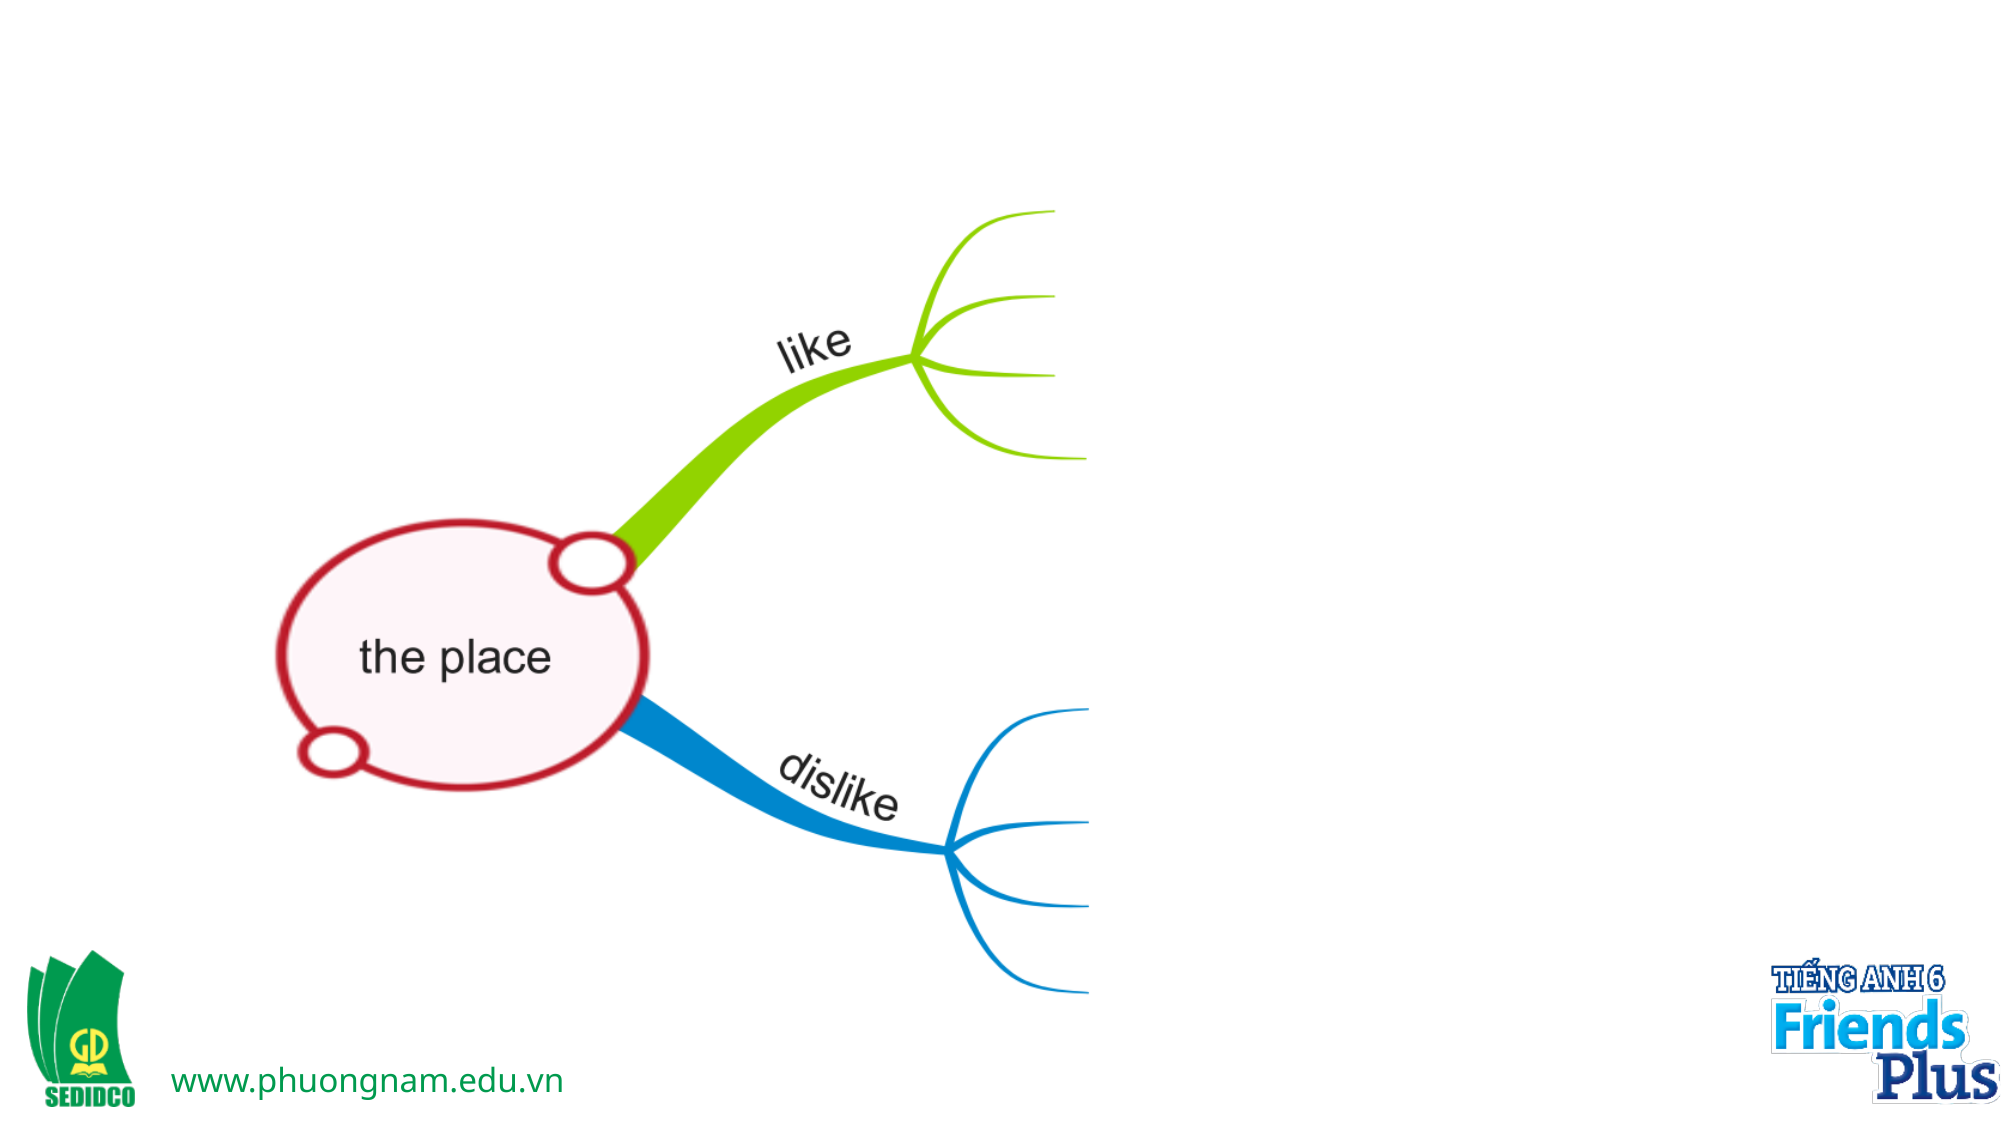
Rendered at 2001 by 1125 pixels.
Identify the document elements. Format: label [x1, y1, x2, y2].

picture [27, 950, 135, 1107]
picture [250, 167, 1119, 1033]
picture [1734, 935, 2001, 1122]
